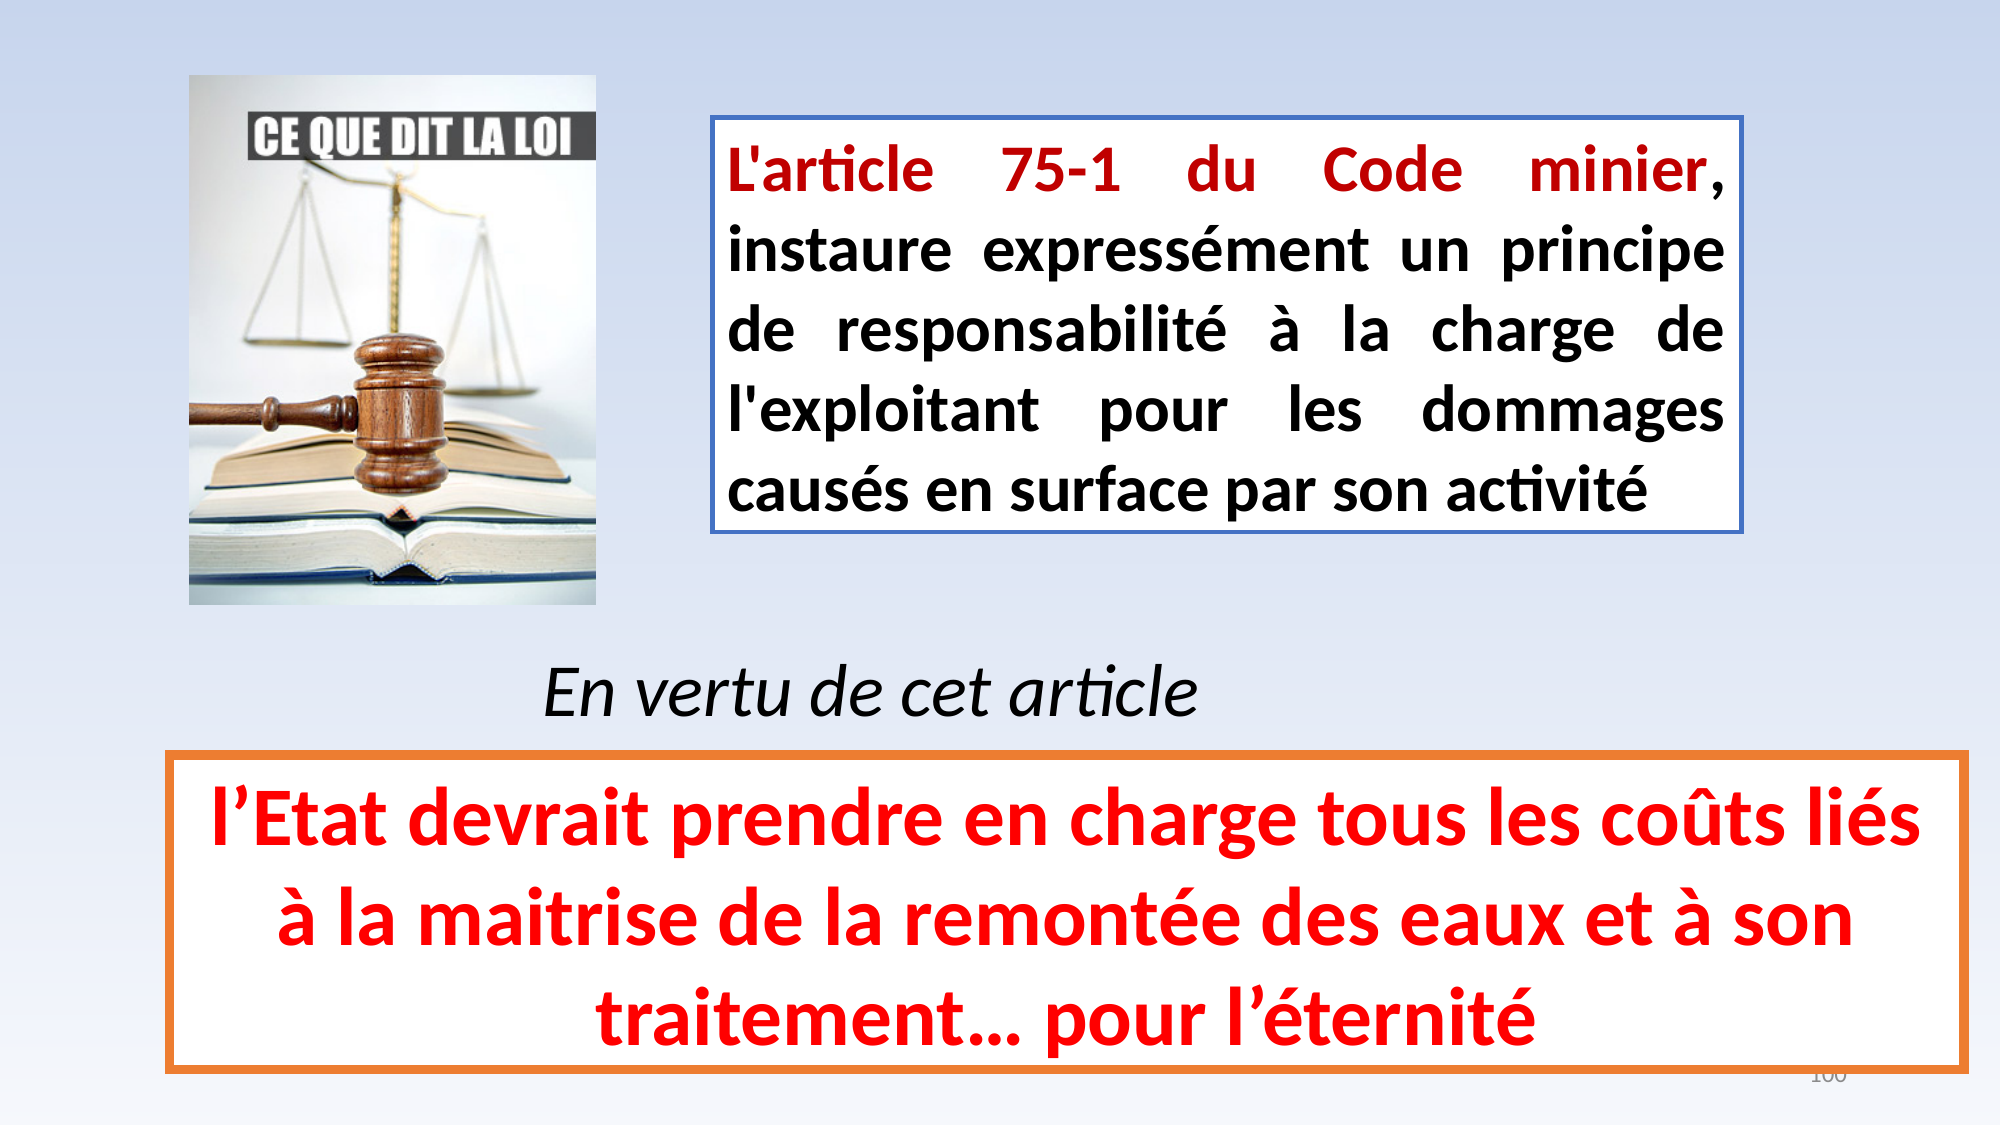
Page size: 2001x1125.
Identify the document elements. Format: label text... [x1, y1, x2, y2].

picture [189, 75, 596, 605]
text_box L'article 75-1 du Code minier, instaure expressément un principe de responsabilité à la charge de l'exploitant pour les dommages causés en surface par son activité [712, 116, 1743, 533]
slide_number 100 [1412, 1074, 1863, 1103]
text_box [60, 633, 1965, 1074]
